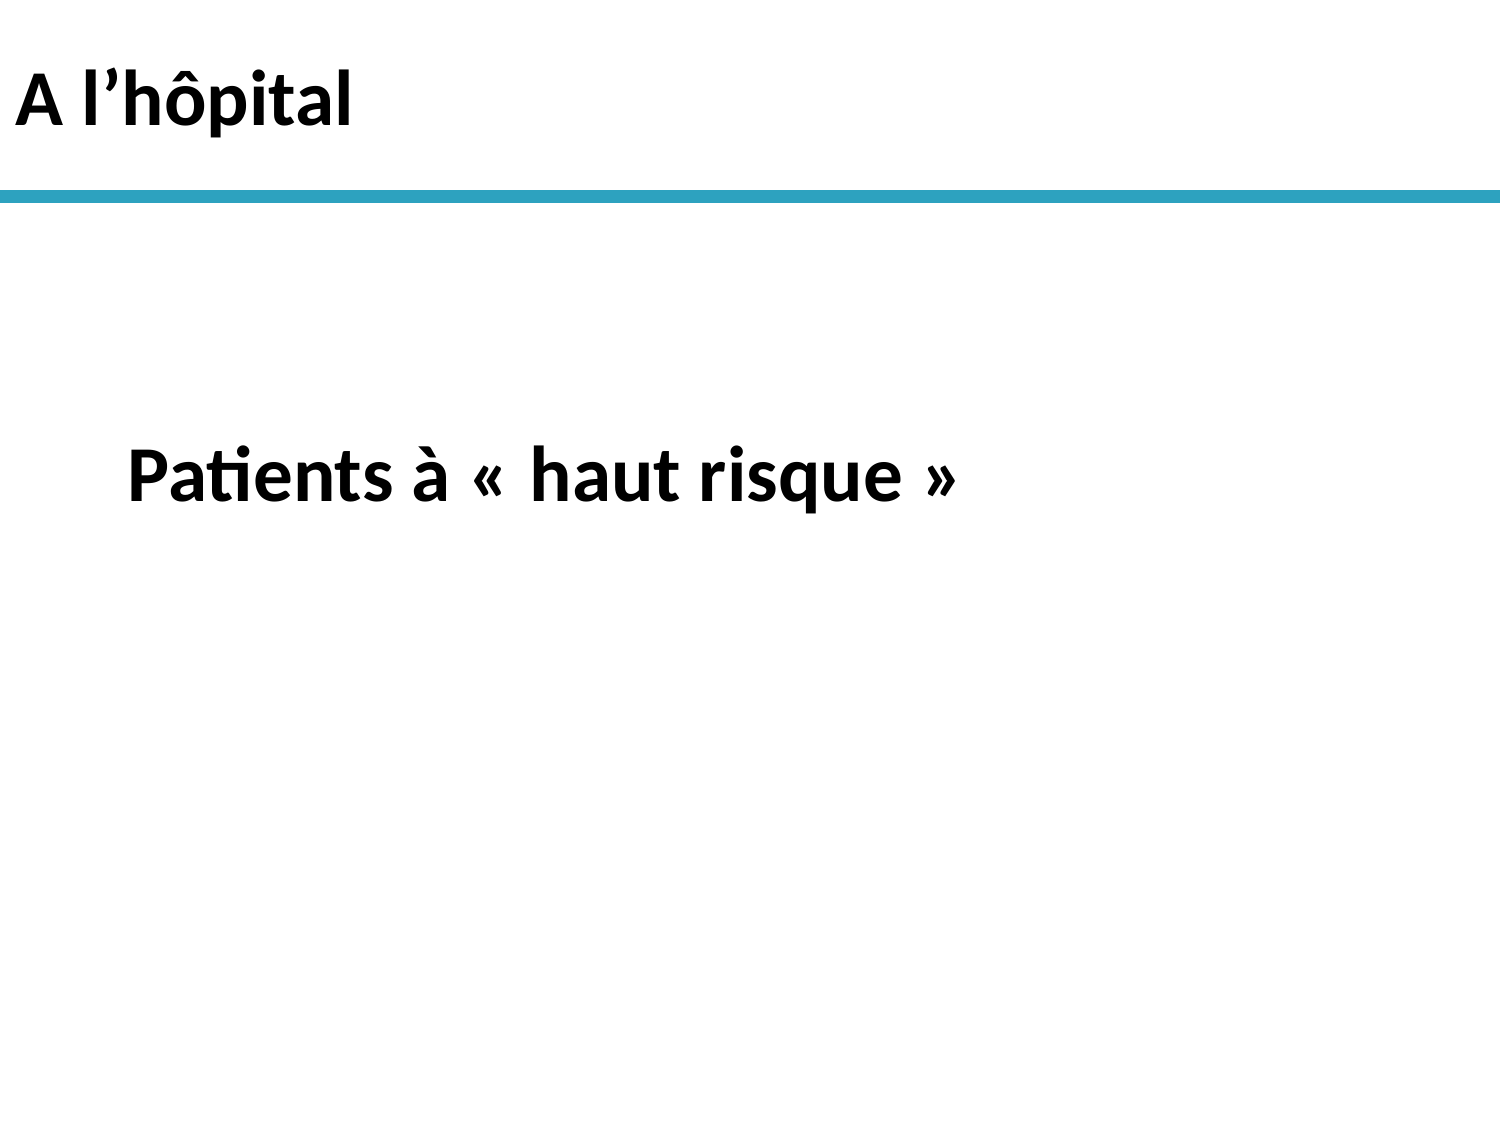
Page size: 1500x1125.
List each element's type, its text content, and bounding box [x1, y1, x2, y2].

text_box Patients à « haut risque » [112, 349, 1388, 591]
title A l’hôpital [0, 0, 1500, 188]
